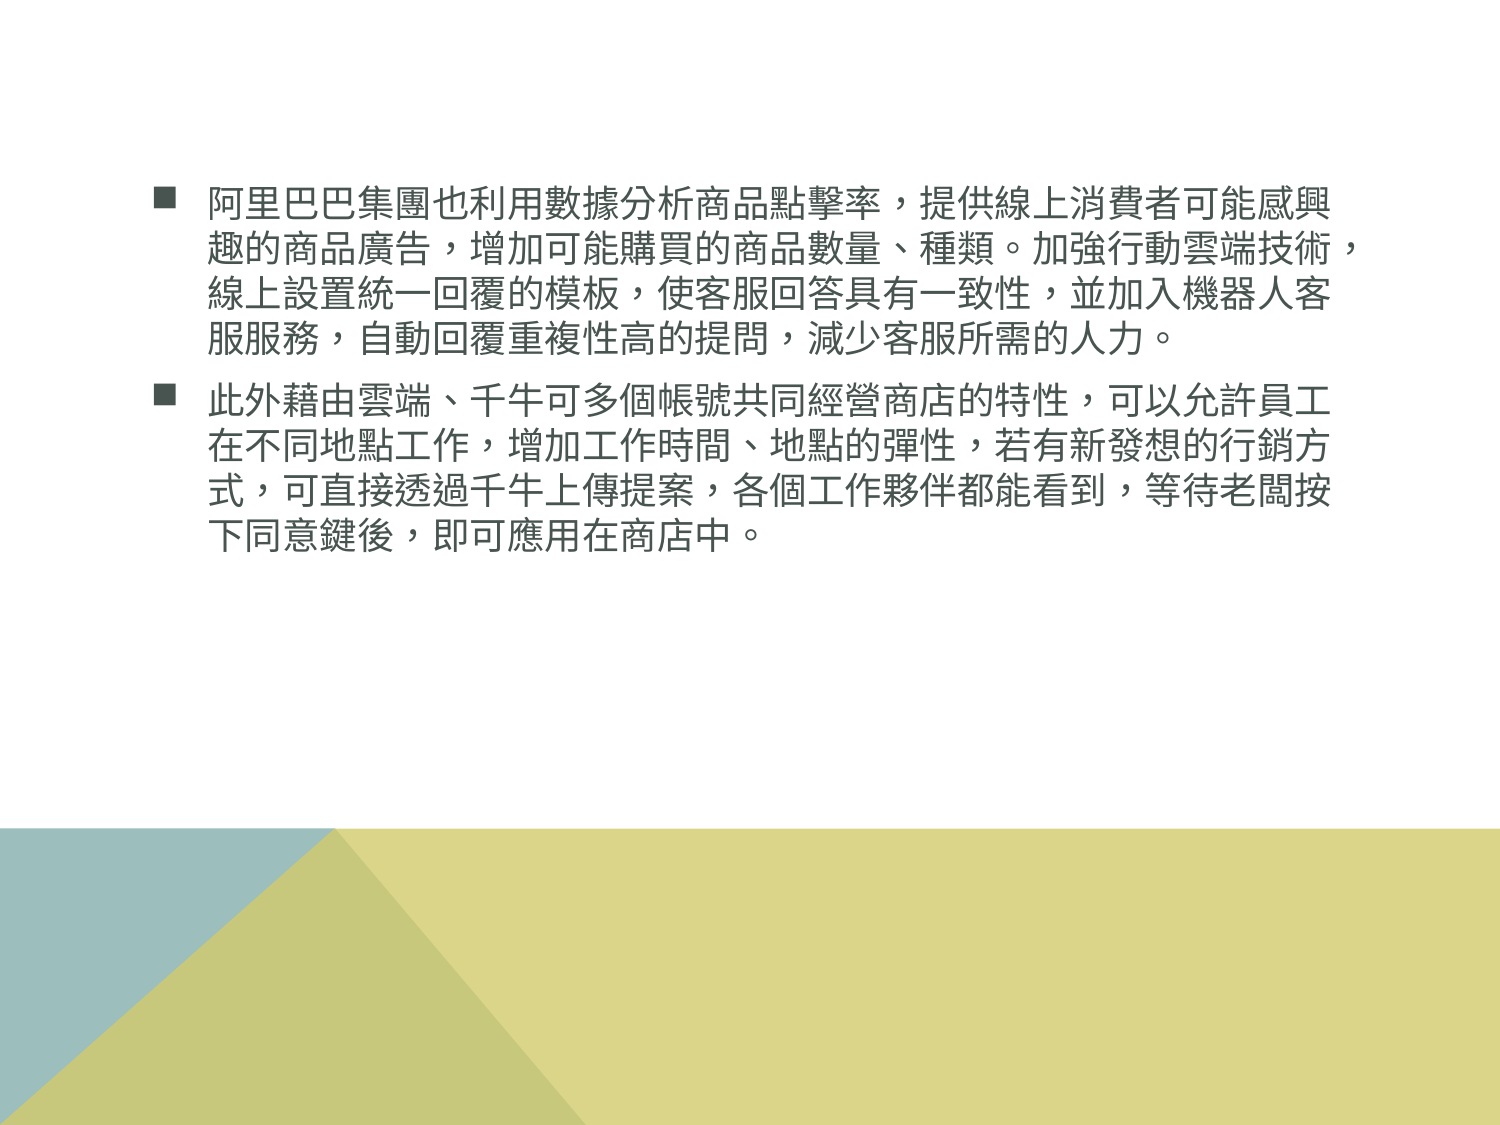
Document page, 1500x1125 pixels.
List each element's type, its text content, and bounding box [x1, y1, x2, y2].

list 阿里巴巴集團也利用數據分析商品點擊率，提供線上消費者可能感興趣的商品廣告，增加可能購買的商品數量、種類。加強行動雲端技術，線上設置統一回覆的模板，使客服回答具有一致性，並加入機器人客服服務，自動回覆重複性高的提問，減少客服所需的人力。 此外藉由雲端、千牛可多個帳號共同經營商店的特性，可以允許員工在不同地點工作，增加工作時間、地點的彈性，若有新發想的行銷方式，可直接透過千牛上傳提案，各個工作夥伴都能看到，等待老闆按下同意鍵後，即可應用在商店中。 [135, 172, 1370, 728]
